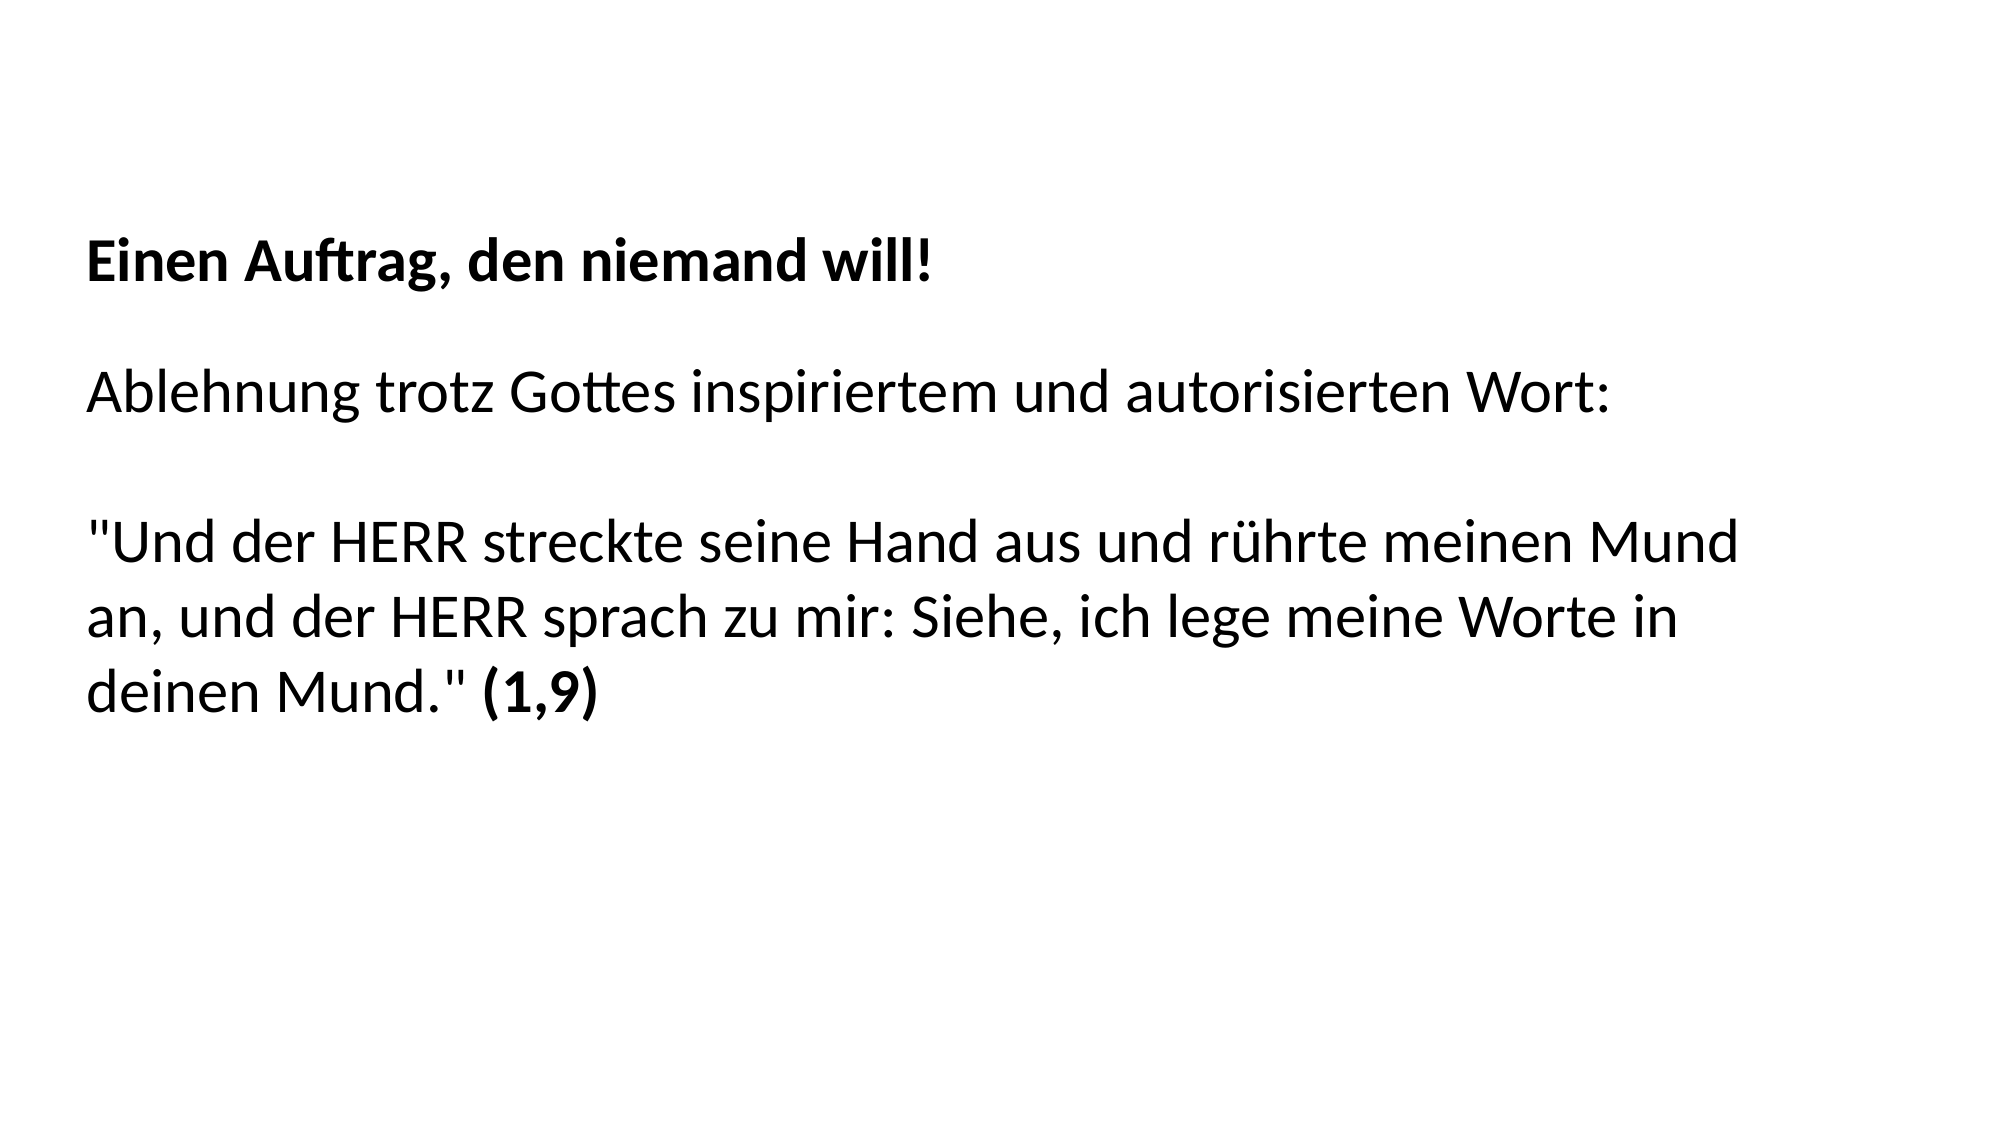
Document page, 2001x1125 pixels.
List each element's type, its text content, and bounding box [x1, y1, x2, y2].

text_box Einen Auftrag, den niemand will! [71, 211, 1830, 302]
text_box Ablehnung trotz Gottes inspiriertem und autorisierten Wort: "Und der HERR streckte seine Hand aus und rührte meinen Mund an, und der HERR sprach zu mir: Siehe, ich lege meine Worte in deinen Mund." (1,9) [71, 342, 1807, 733]
